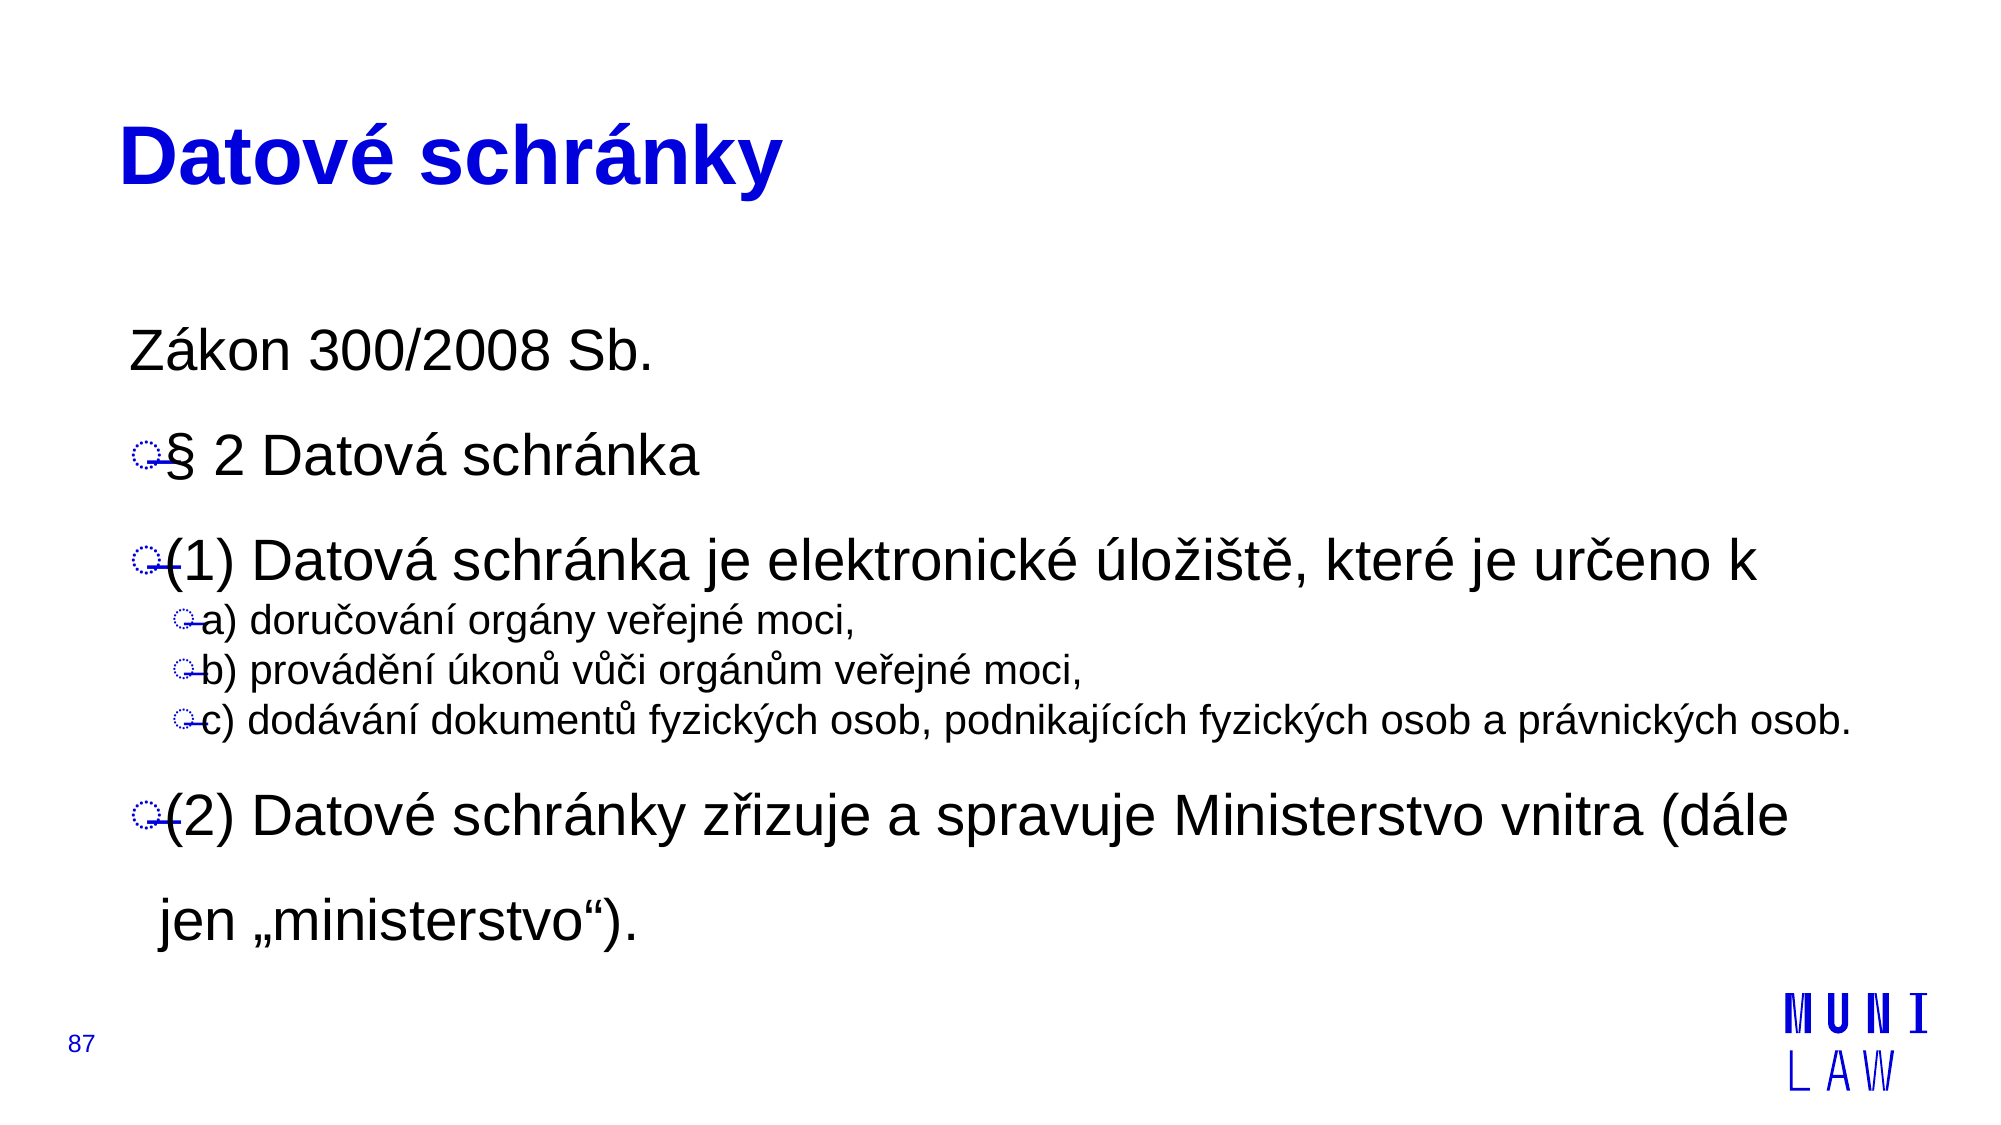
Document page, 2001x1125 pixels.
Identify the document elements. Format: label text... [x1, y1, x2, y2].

list Zákon 300/2008 Sb. § 2 Datová schránka (1) Datová schránka je elektronické úložiště, které je určeno k a) doručování orgány veřejné moci, b) provádění úkonů vůči orgánům veřejné moci, c) dodávání dokumentů fyzických osob, podnikajících fyzických osob a právnických osob. (2) Datové schránky zřizuje a spravuje Ministerstvo vnitra (dále jen „ministerstvo“). [118, 277, 1883, 957]
title Datové schránky [118, 118, 1883, 193]
slide_number 87 [67, 1021, 110, 1063]
